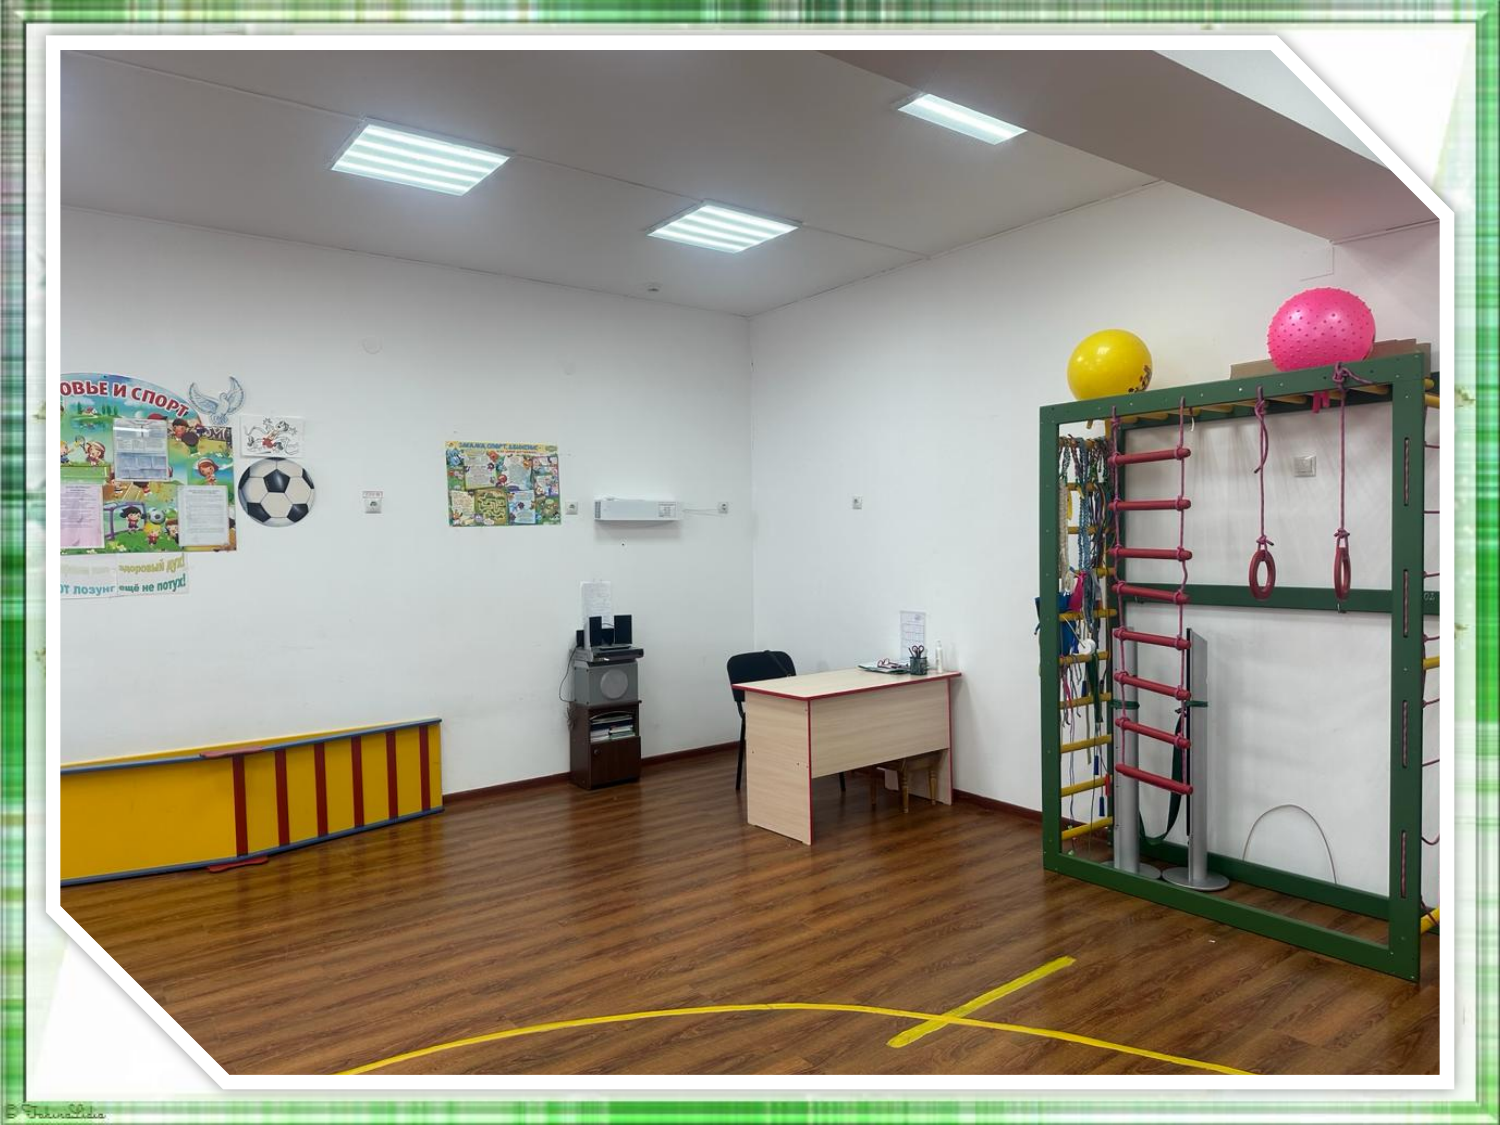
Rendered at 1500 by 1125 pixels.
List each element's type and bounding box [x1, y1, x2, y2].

picture [0, 0, 1500, 1125]
list [52, 42, 1448, 1083]
